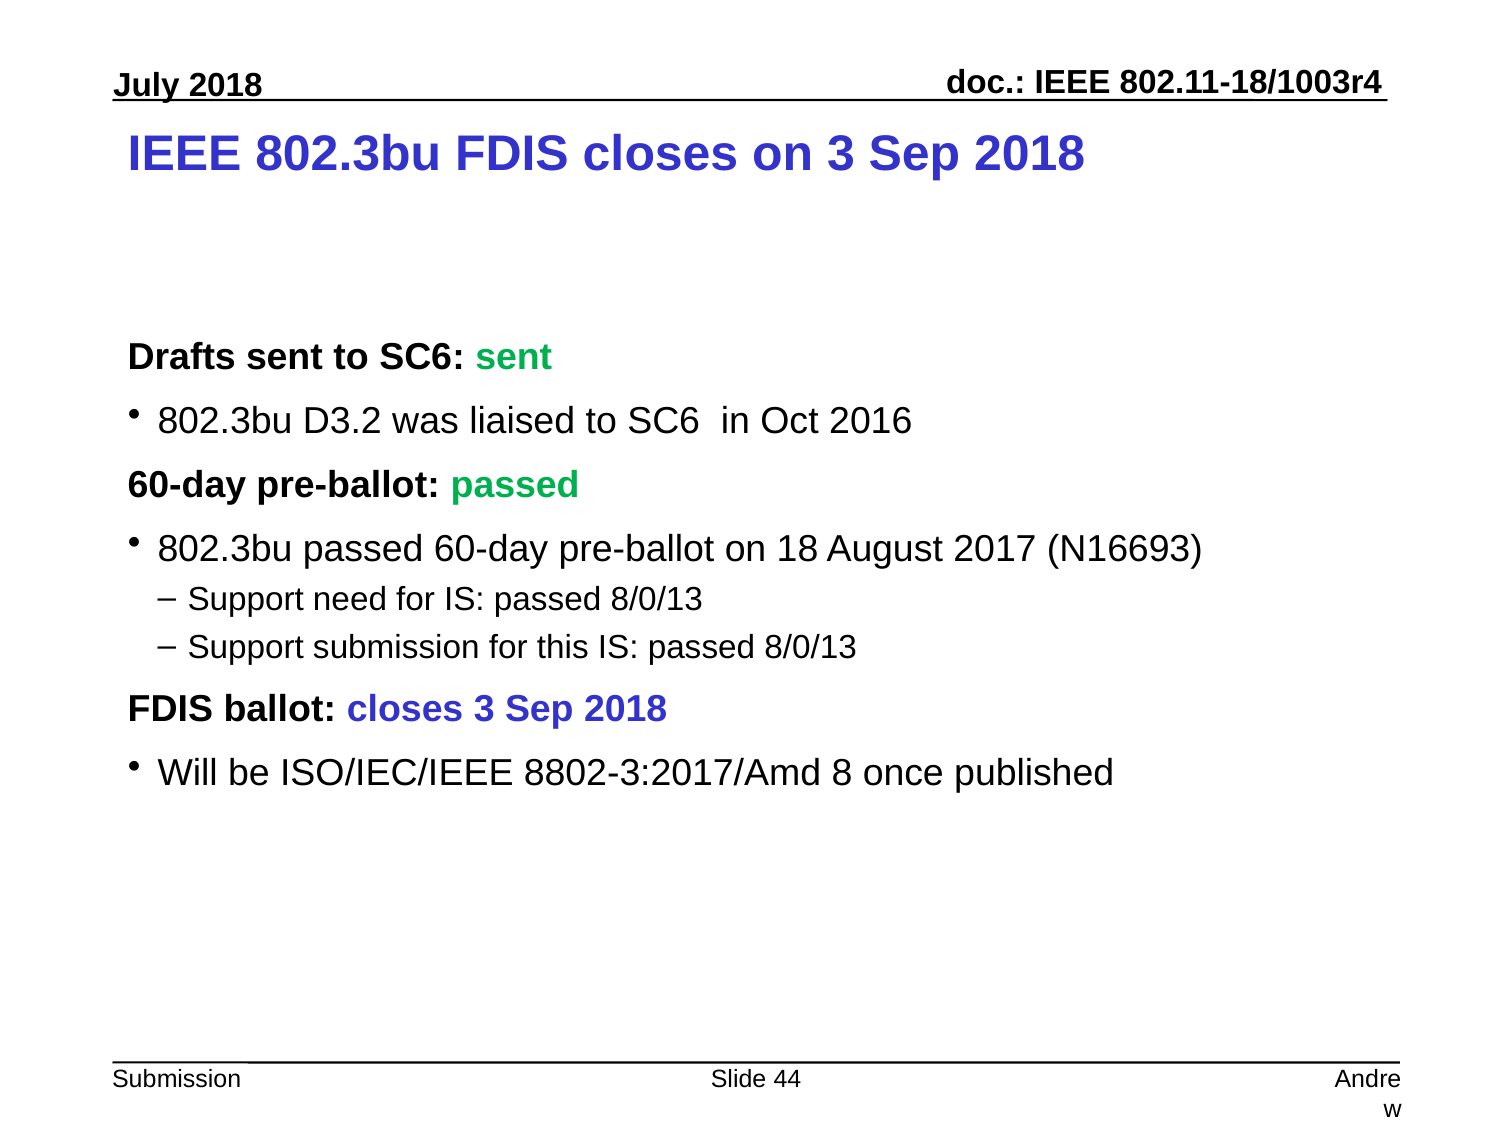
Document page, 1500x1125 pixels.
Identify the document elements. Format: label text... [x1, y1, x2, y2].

list Drafts sent to SC6: sent 802.3bu D3.2 was liaised to SC6 in Oct 2016 60-day pre-ballot: passed 802.3bu passed 60-day pre-ballot on 18 August 2017 (N16693) Support need for IS: passed 8/0/13 Support submission for this IS: passed 8/0/13 FDIS ballot: closes 3 Sep 2018 Will be ISO/IEC/IEEE 8802-3:2017/Amd 8 once published [112, 324, 1388, 1000]
slide_number Slide 44 [709, 1061, 803, 1093]
title IEEE 802.3bu FDIS closes on 3 Sep 2018 [112, 112, 1388, 288]
footer Andrew Myles, Cisco [1320, 1061, 1402, 1093]
